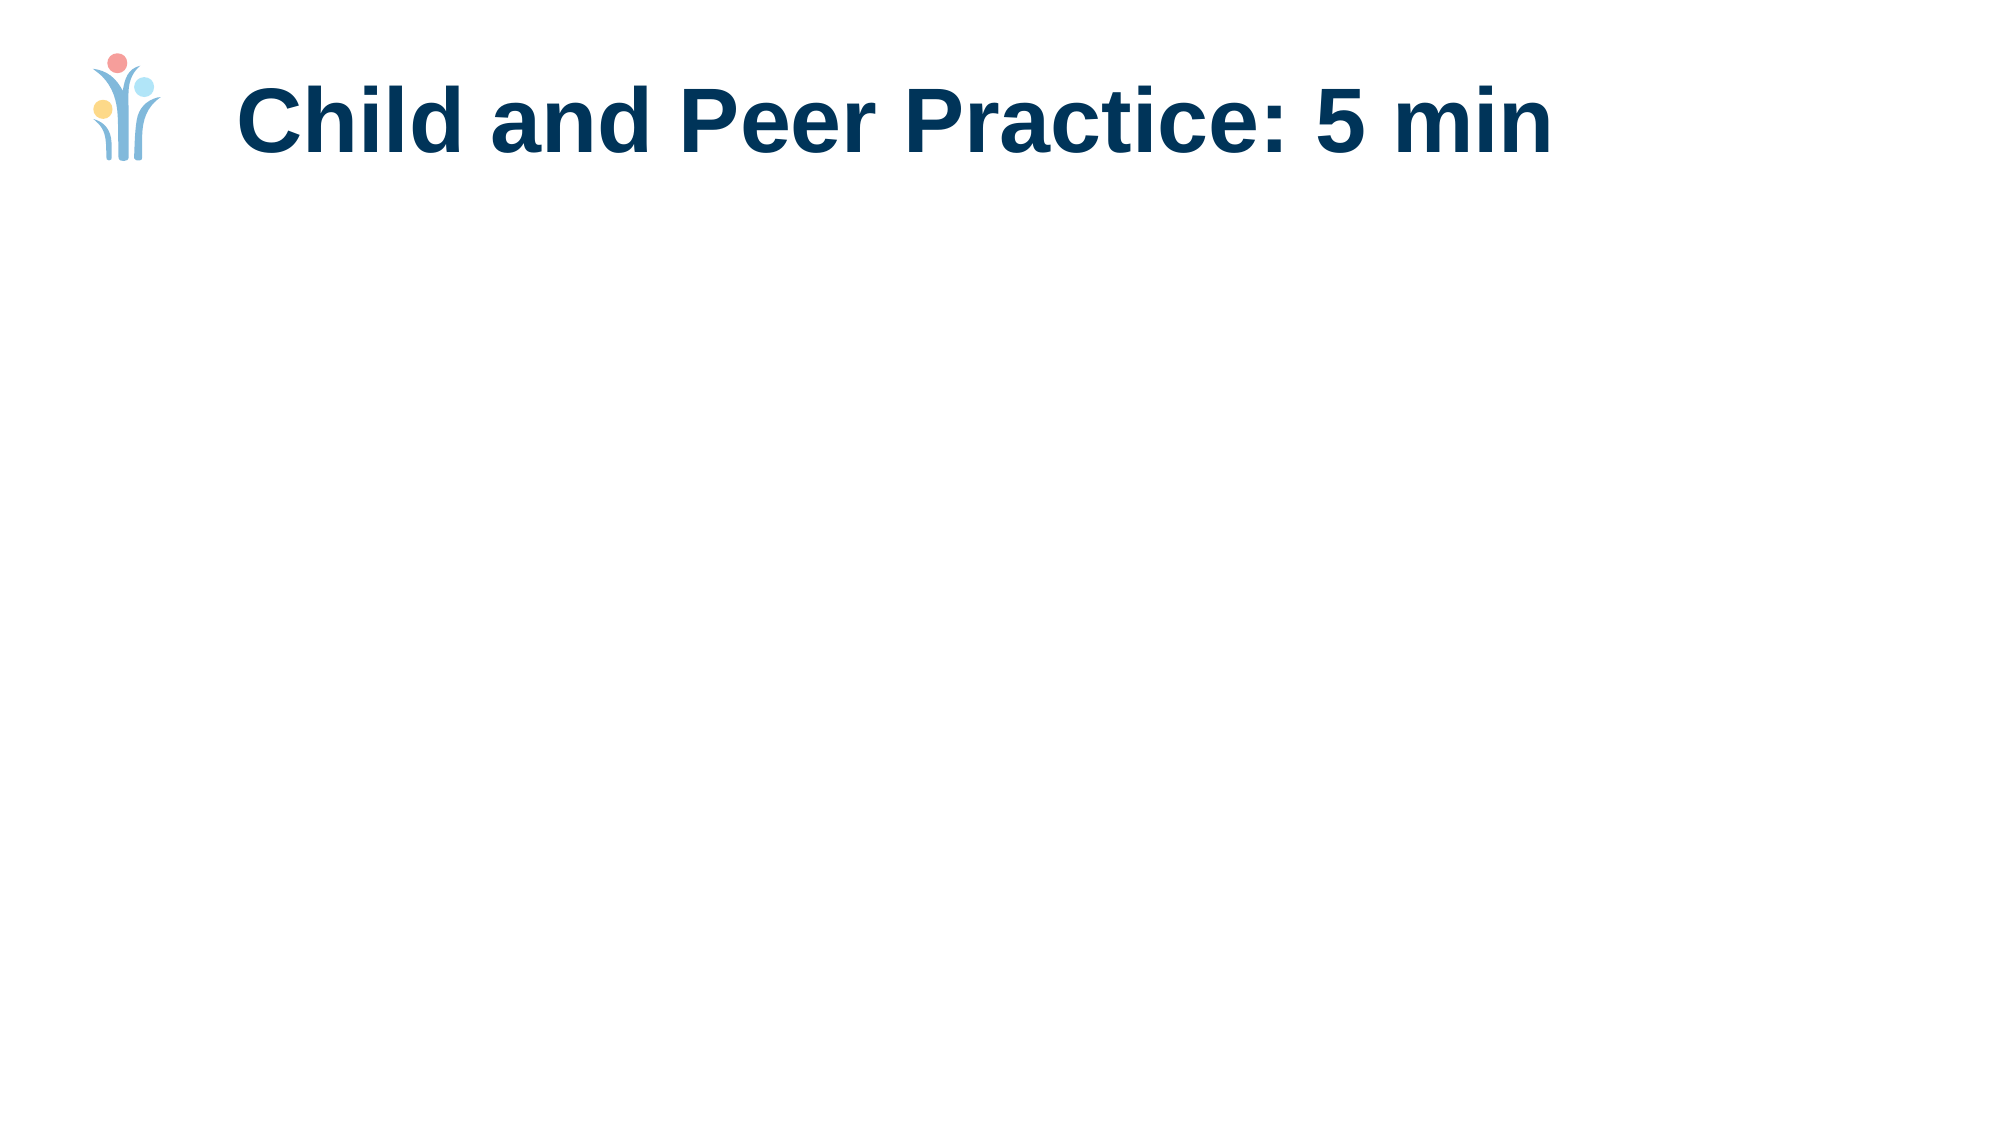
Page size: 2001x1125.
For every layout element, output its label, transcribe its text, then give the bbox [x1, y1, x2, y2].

title Child and Peer Practice: 5 min [221, 61, 1948, 185]
